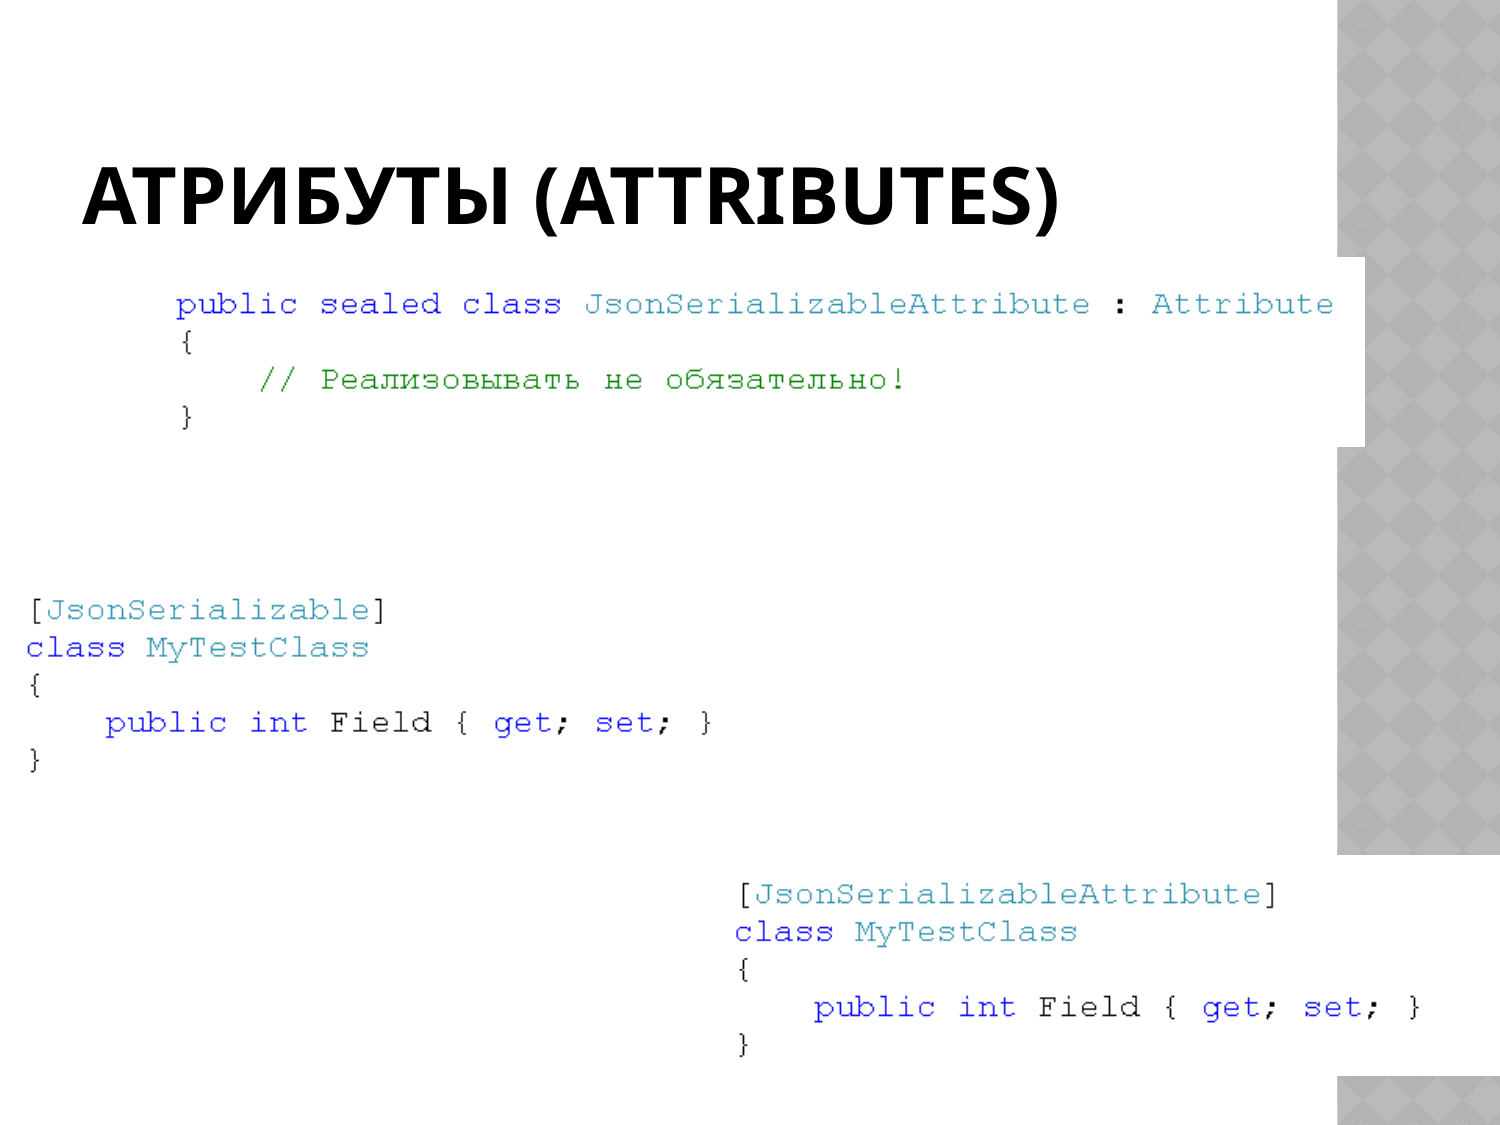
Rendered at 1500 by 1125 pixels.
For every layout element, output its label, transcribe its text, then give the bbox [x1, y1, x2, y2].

picture [707, 855, 1500, 1077]
title Атрибуты (attributes) [75, 52, 1263, 240]
picture [151, 257, 1366, 448]
picture [0, 573, 754, 797]
